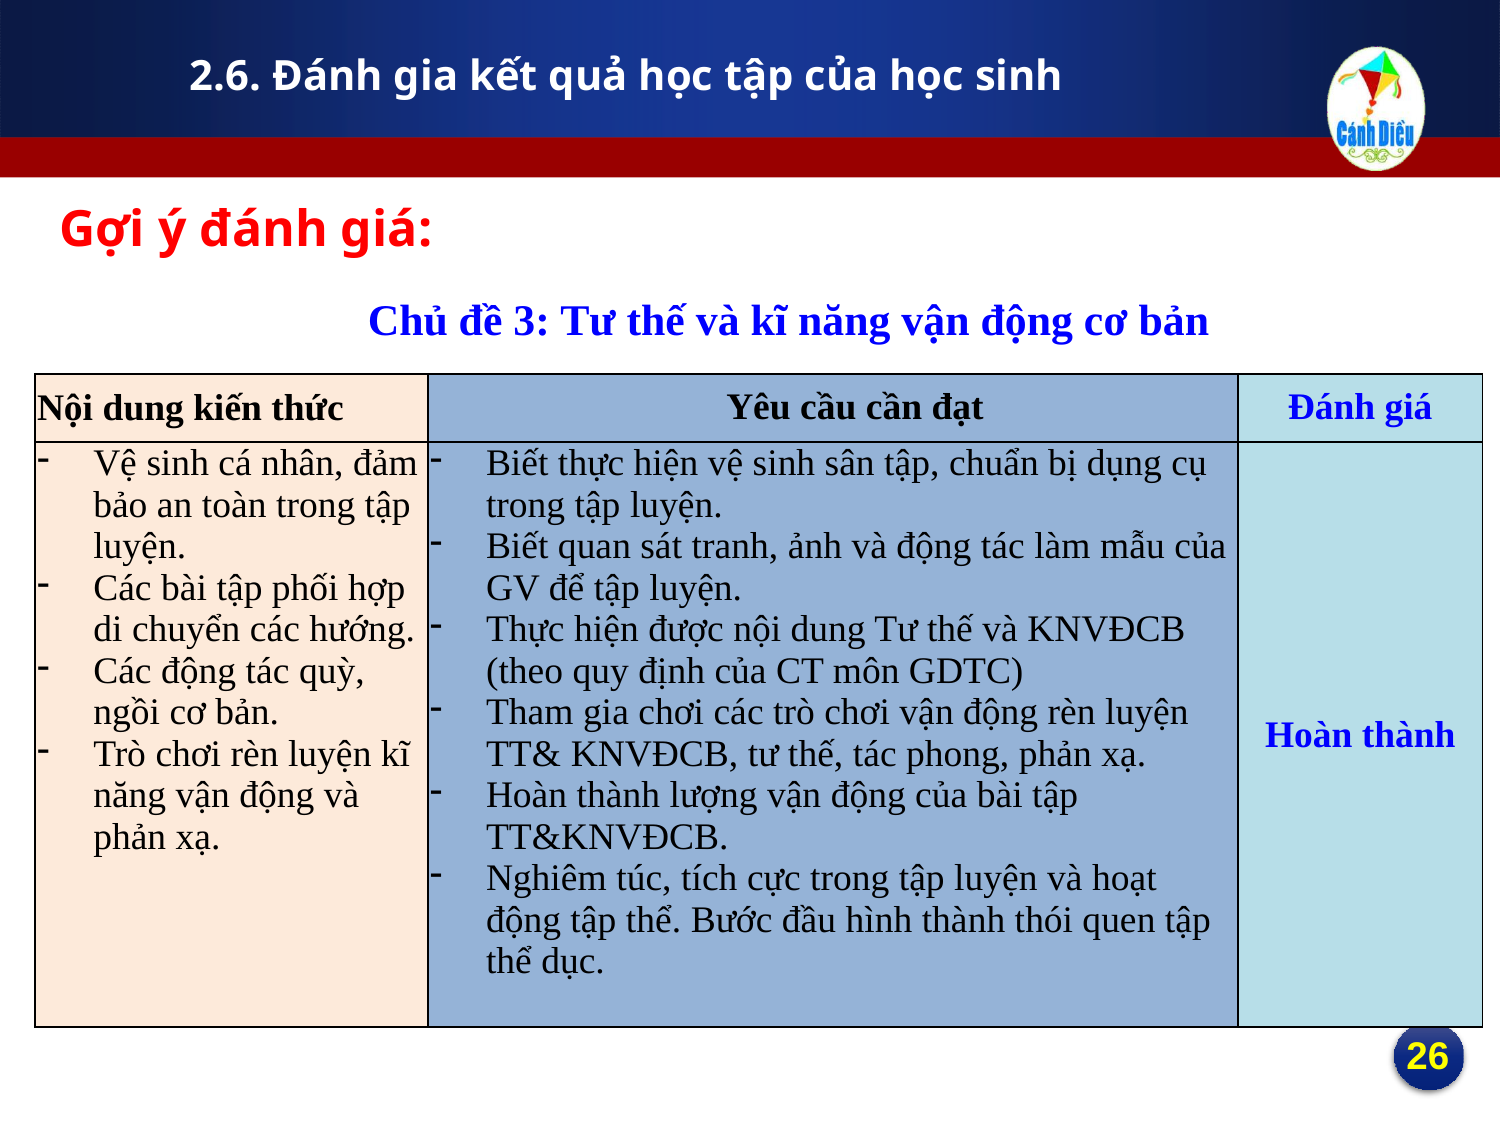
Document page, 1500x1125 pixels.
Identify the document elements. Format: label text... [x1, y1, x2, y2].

table_cell Hoàn thành [1239, 443, 1482, 1026]
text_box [1384, 1016, 1473, 1102]
text_box [1312, 45, 1438, 171]
picture [0, 0, 1500, 137]
text_box Chủ đề 3: Tư thế và kĩ năng vận động cơ bản [353, 284, 1226, 352]
text_box Gợi ý đánh giá: [45, 188, 531, 264]
table_header Đánh giá [1239, 375, 1482, 441]
table_cell Vệ sinh cá nhân, đảm bảo an toàn trong tập luyện. Các bài tập phối hợp di chuyển các hướng. Các động tác quỳ, ngồi cơ bản. Trò chơi rèn luyện kĩ năng vận động và phản xạ. [36, 443, 427, 1026]
table_header Yêu cầu cần đạt [429, 375, 1237, 441]
table_cell Biết thực hiện vệ sinh sân tập, chuẩn bị dụng cụ trong tập luyện. Biết quan sát tranh, ảnh và động tác làm mẫu của GV để tập luyện. Thực hiện được nội dung Tư thế và KNVĐCB (theo quy định của CT môn GDTC) Tham gia chơi các trò chơi vận động rèn luyện TT& KNVĐCB, tư thế, tác phong, phản xạ. Hoàn thành lượng vận động của bài tập TT&KNVĐCB. Nghiêm túc, tích cực trong tập luyện và hoạt động tập thể. Bước đầu hình thành thói quen tập thể dục. [429, 443, 1237, 1026]
table_header Nội dung kiến thức [36, 375, 427, 441]
title 2.6. Đánh gia kết quả học tập của học sinh [187, 46, 1217, 237]
